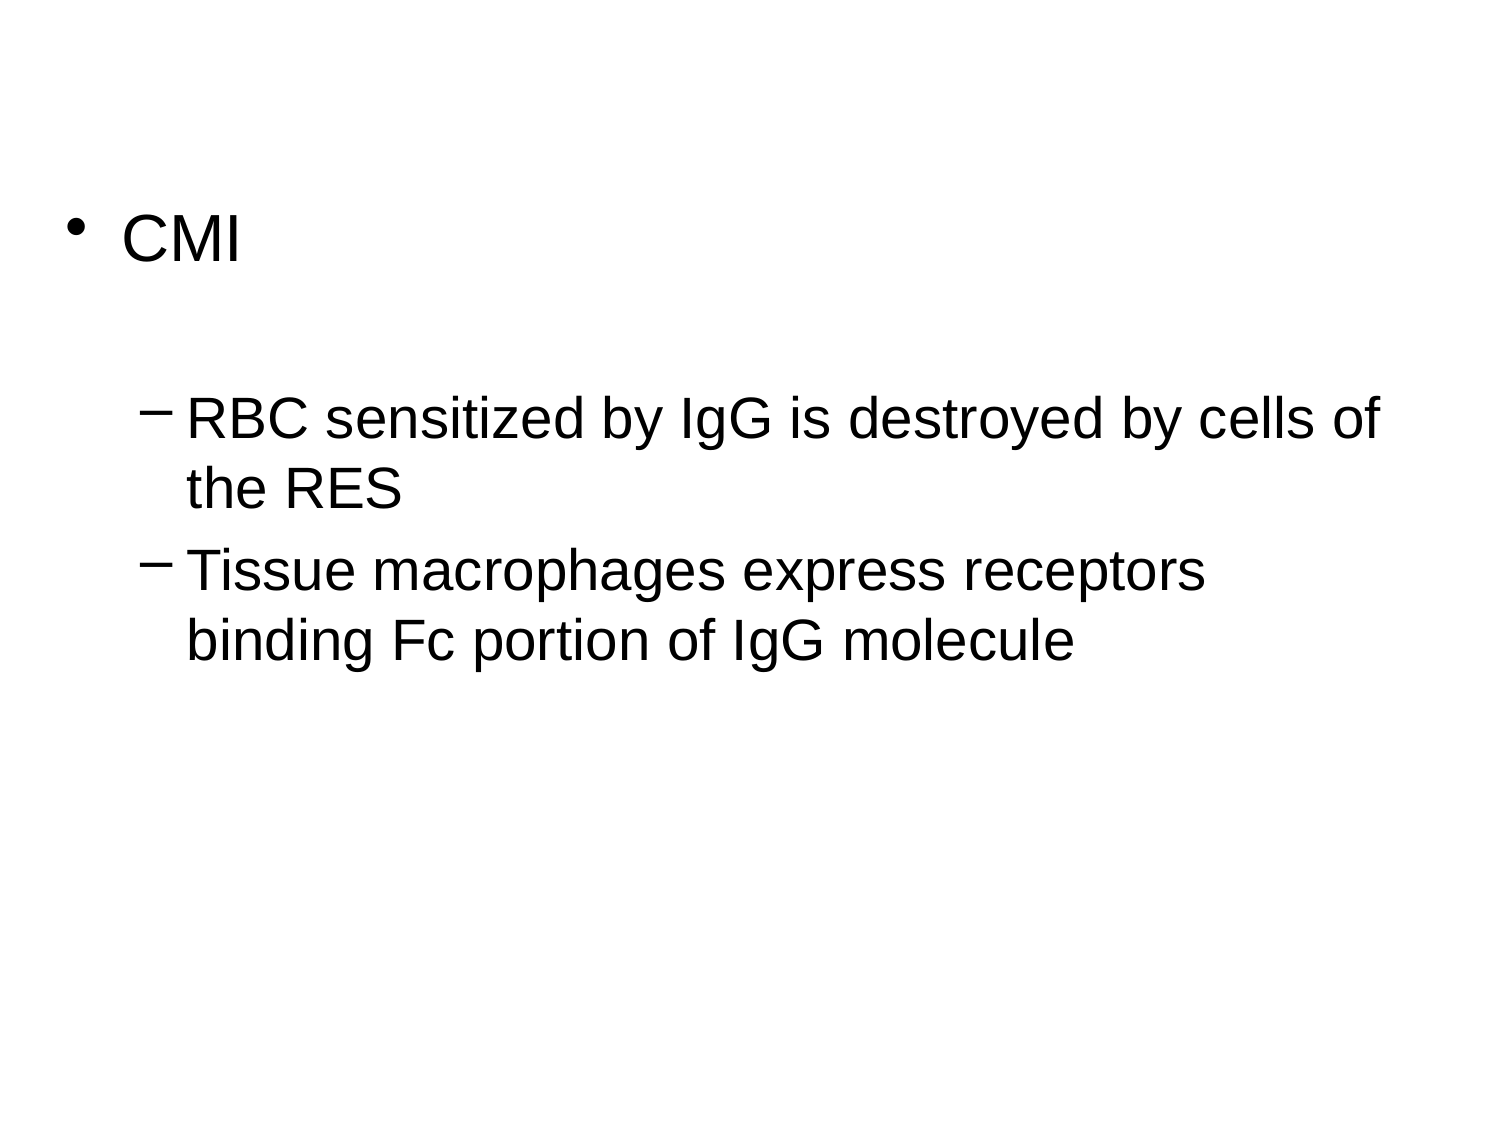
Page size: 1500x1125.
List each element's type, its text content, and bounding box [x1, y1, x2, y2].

list CMI RBC sensitized by IgG is destroyed by cells of the RES Tissue macrophages express receptors binding Fc portion of IgG molecule [49, 187, 1426, 1113]
